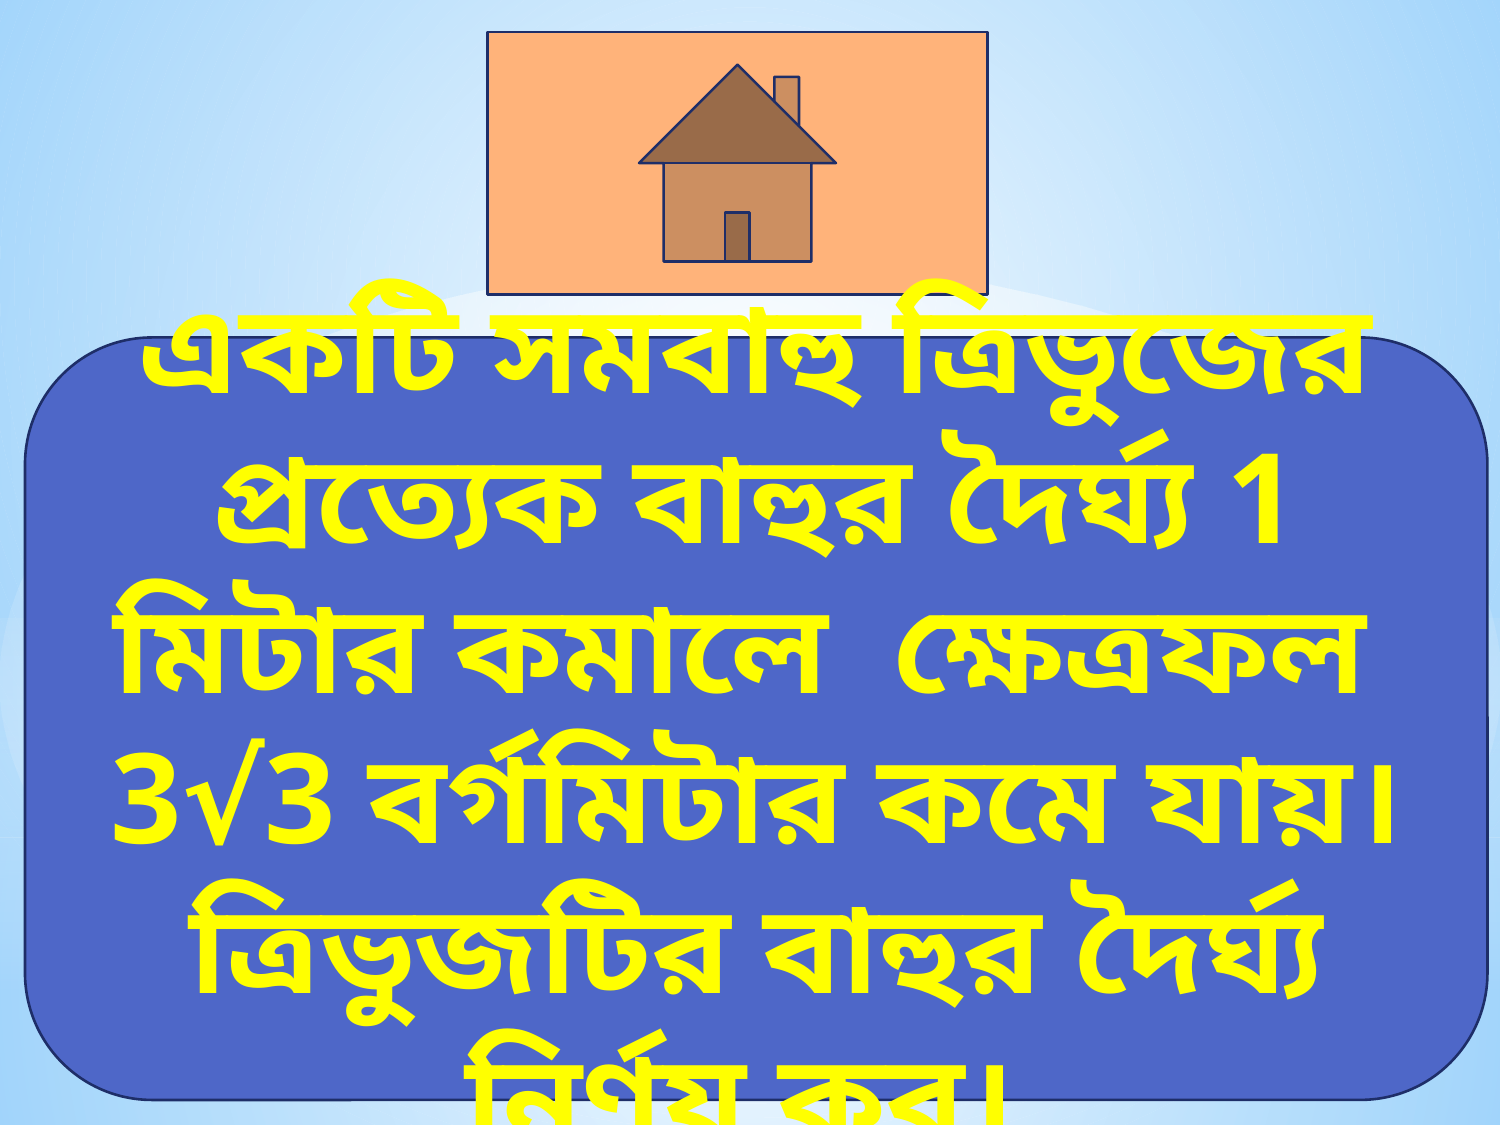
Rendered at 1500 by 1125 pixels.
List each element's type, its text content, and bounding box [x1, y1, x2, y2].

text_box [486, 31, 989, 296]
text_box একটি সমবাহু ত্রিভুজের প্রত্যেক বাহুর দৈর্ঘ্য 1 মিটার কমালে ক্ষেত্রফল 3√3 বর্গমিটার কমে যায়। ত্রিভুজটির বাহুর দৈর্ঘ্য নির্ণয় কর। [23, 336, 1489, 1102]
